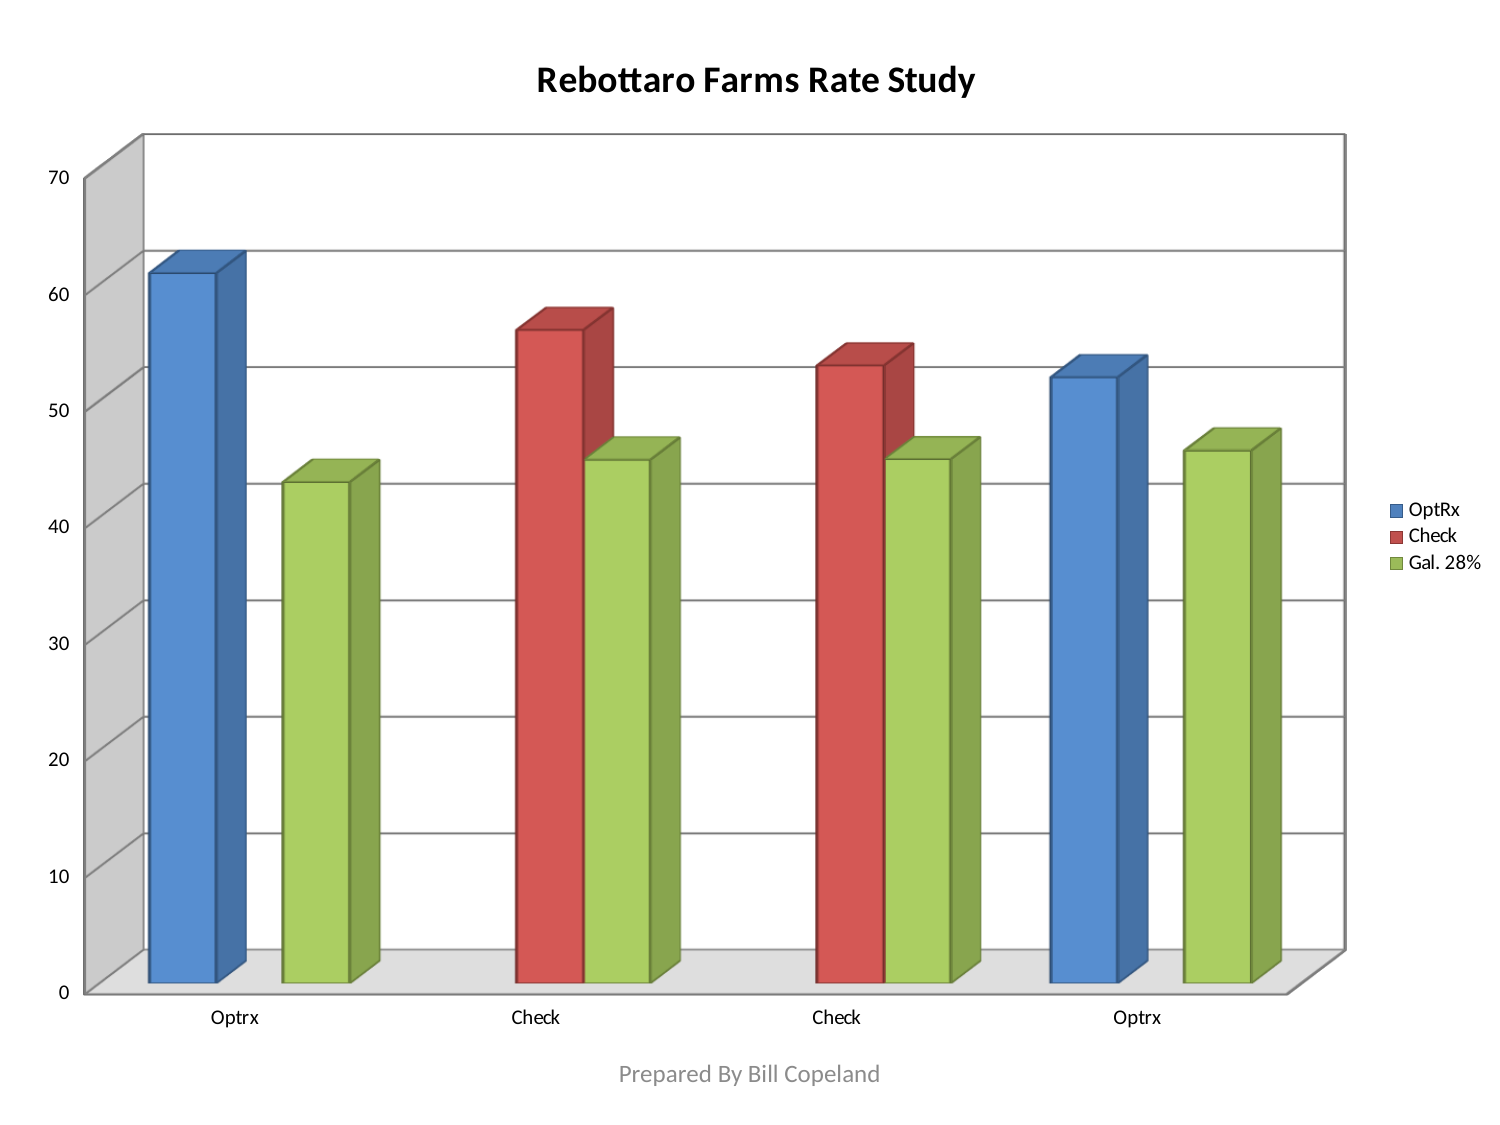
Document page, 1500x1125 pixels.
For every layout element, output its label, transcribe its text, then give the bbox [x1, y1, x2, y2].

chart [12, 24, 1500, 1051]
footer Prepared By Bill Copeland [512, 1059, 988, 1103]
